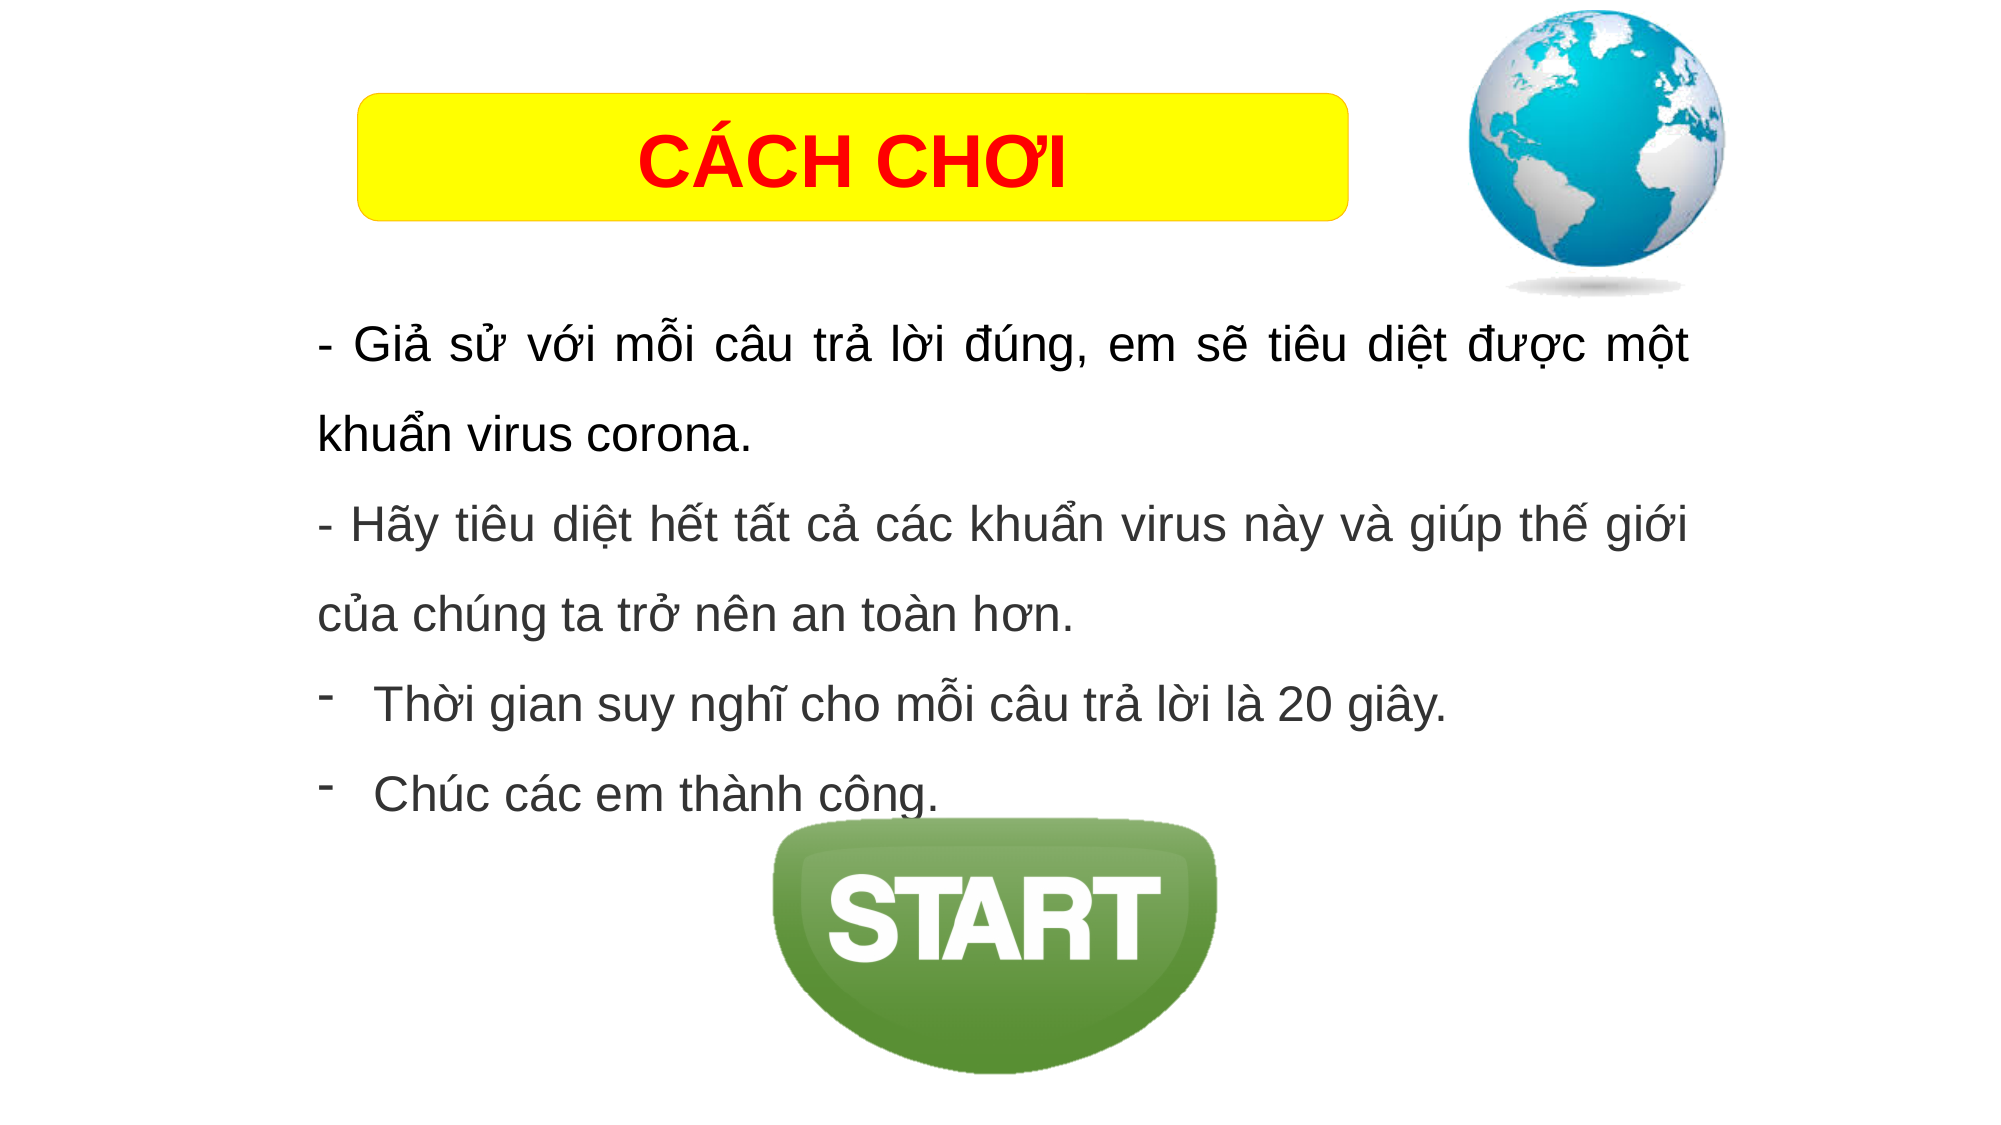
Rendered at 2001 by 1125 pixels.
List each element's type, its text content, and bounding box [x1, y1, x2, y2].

text_box - Giả sử với mỗi câu trả lời đúng, em sẽ tiêu diệt được một khuẩn virus corona. - Hãy tiêu diệt hết tất cả các khuẩn virus này và giúp thế giới của chúng ta trở nên an toàn hơn. Thời gian suy nghĩ cho mỗi câu trả lời là 20 giây. Chúc các em thành công. [302, 273, 1704, 829]
picture [1443, 10, 1750, 305]
picture [763, 808, 1243, 1085]
text_box CÁCH CHƠI [357, 92, 1349, 222]
